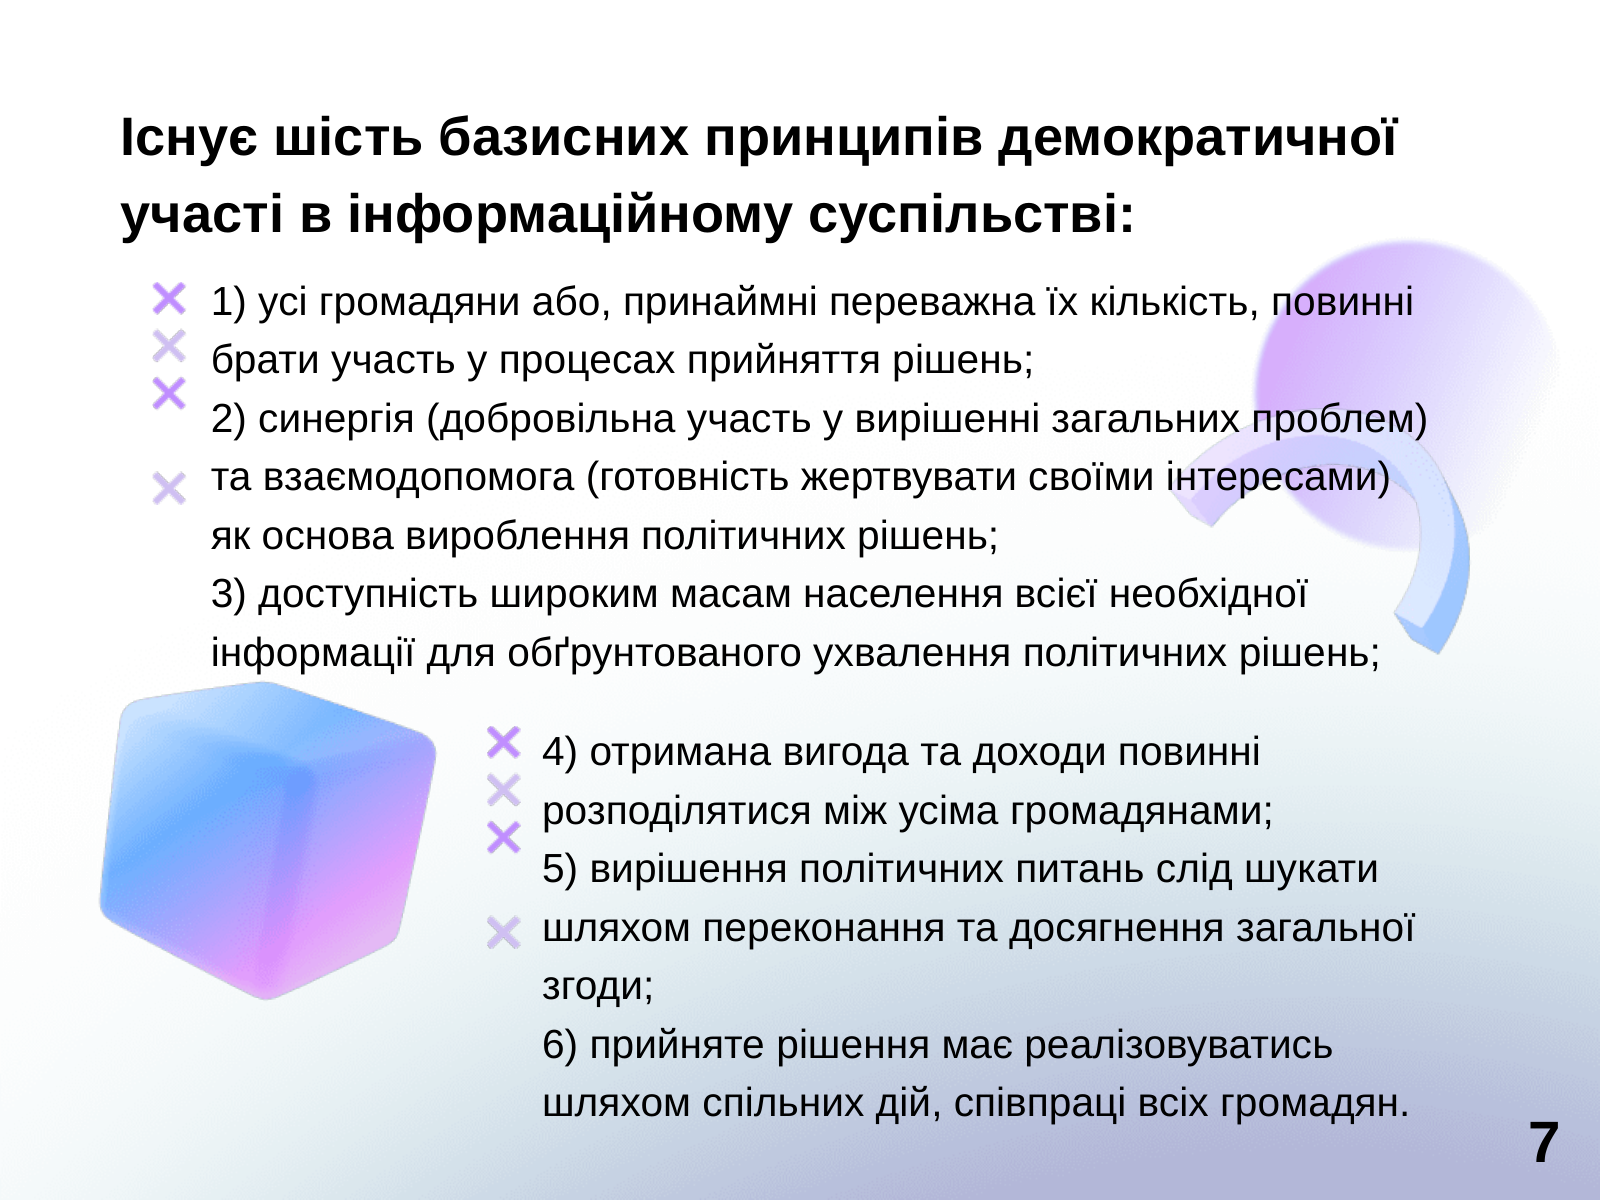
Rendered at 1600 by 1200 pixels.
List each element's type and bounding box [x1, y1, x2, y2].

picture [0, 138, 1600, 1200]
